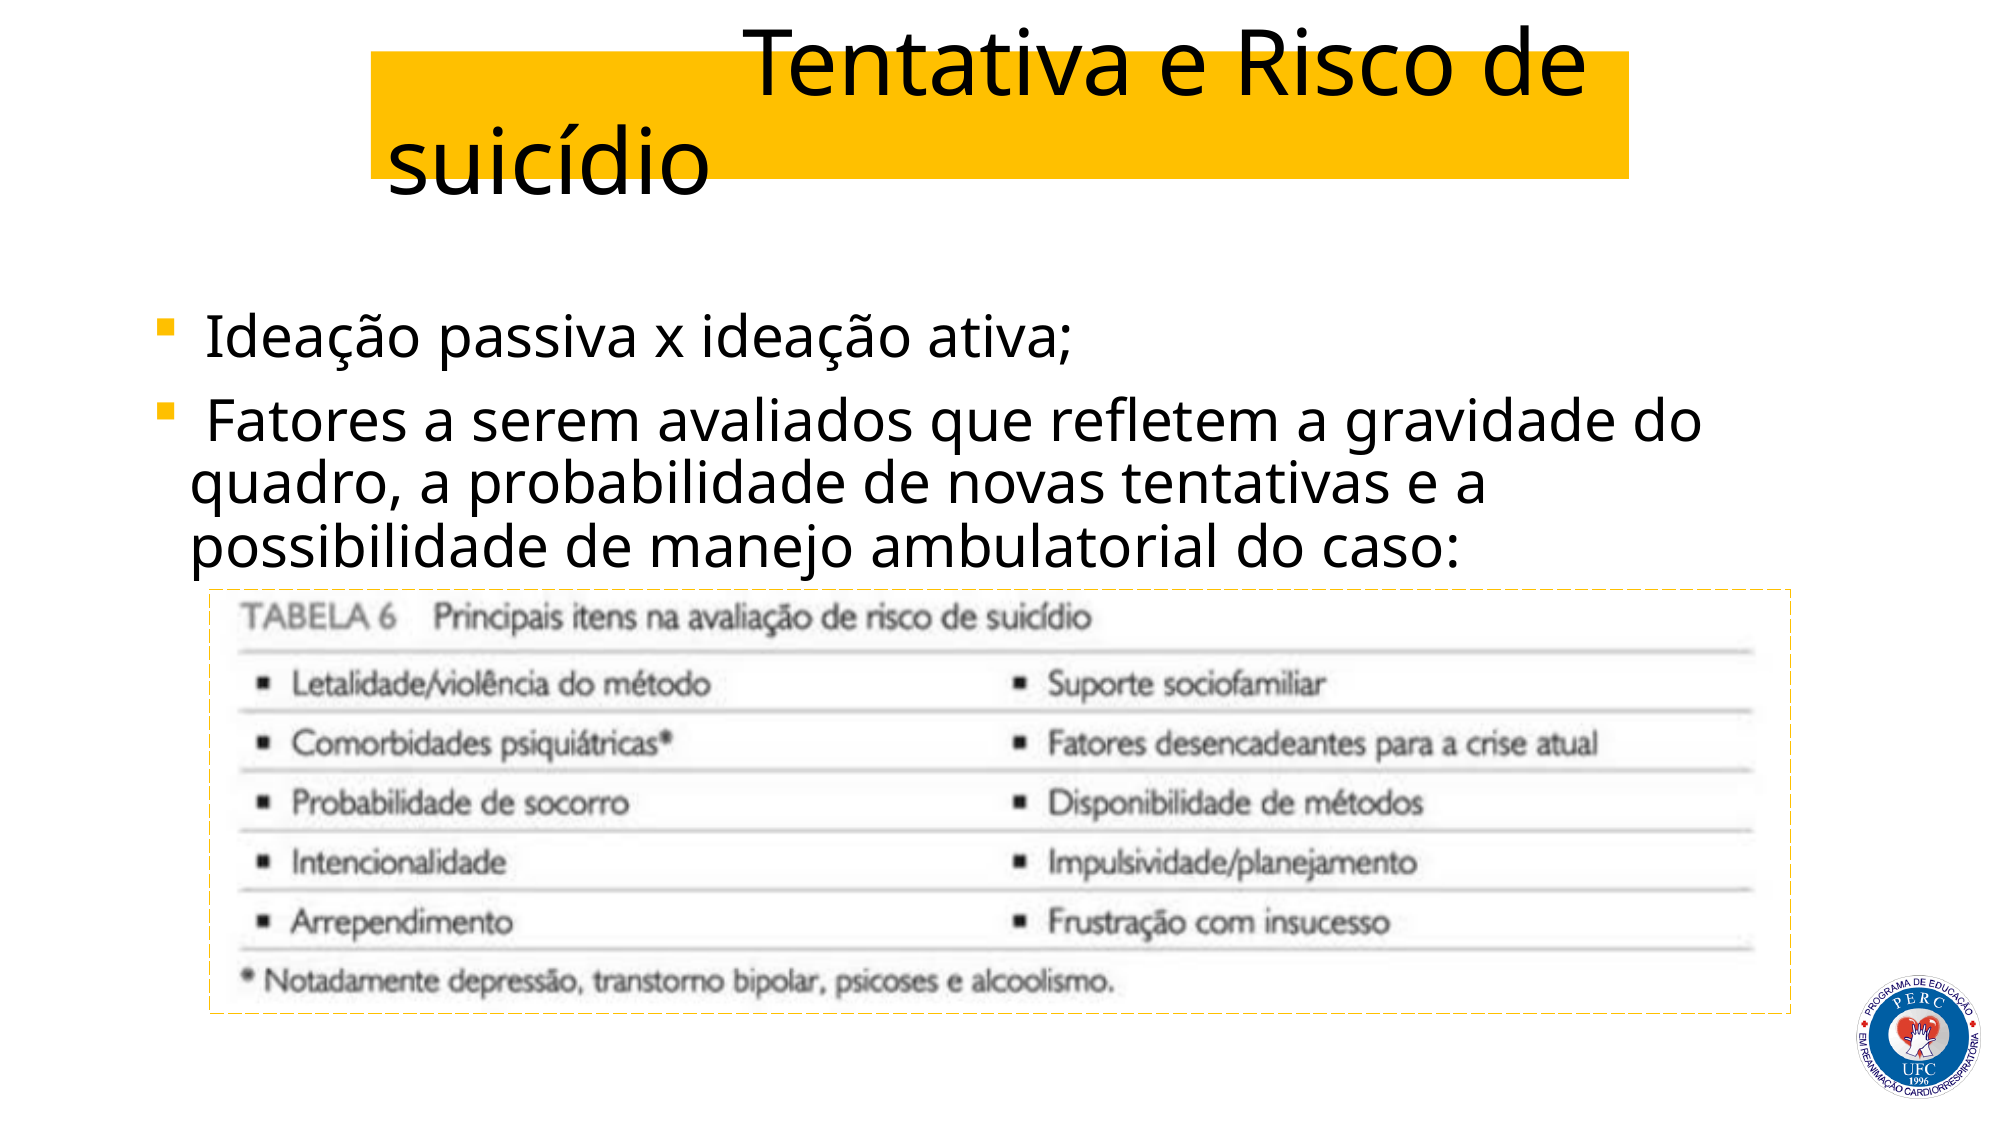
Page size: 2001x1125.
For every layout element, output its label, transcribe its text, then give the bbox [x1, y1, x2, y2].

picture [1856, 975, 1981, 1099]
title Tentativa e Risco de suicídio [370, 51, 1629, 179]
list Ideação passiva x ideação ativa; Fatores a serem avaliados que refletem a gravidade do quadro, a probabilidade de novas tentativas e a possibilidade de manejo ambulatorial do caso: [137, 299, 1863, 1014]
picture [209, 589, 1791, 1014]
